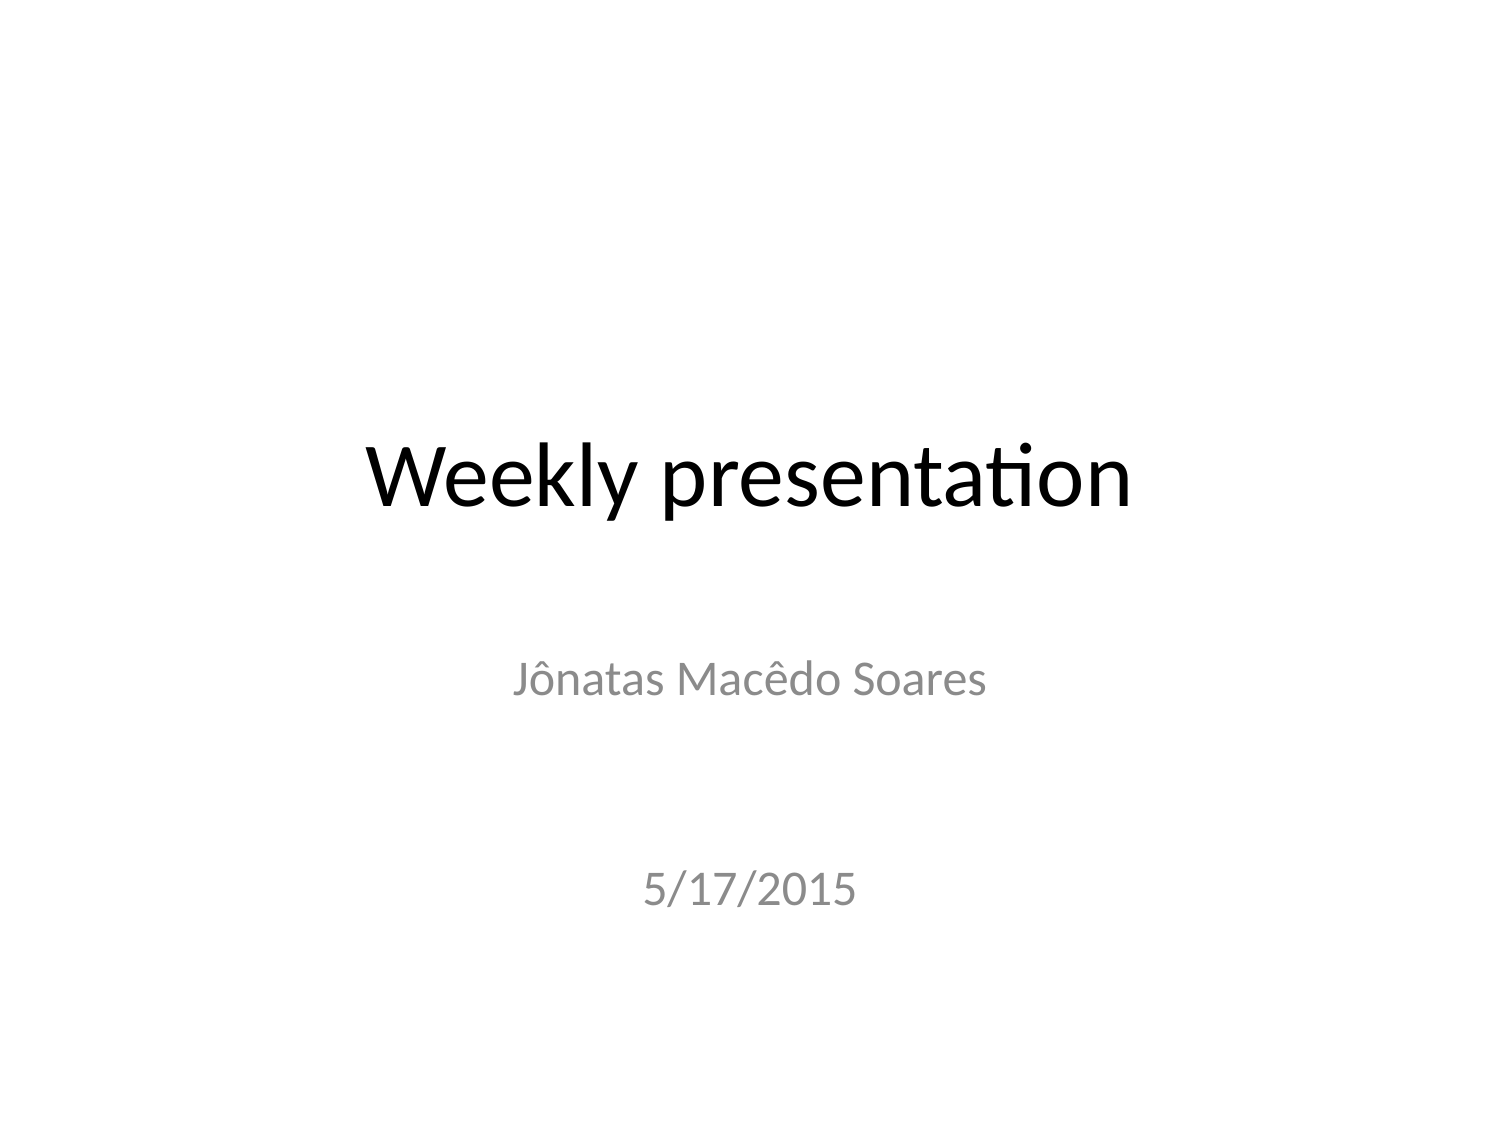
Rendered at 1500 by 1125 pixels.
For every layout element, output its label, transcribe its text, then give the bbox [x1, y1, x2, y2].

title Weekly presentation [112, 349, 1388, 591]
subtitle Jônatas Macêdo Soares 5/17/2015 [225, 637, 1275, 925]
